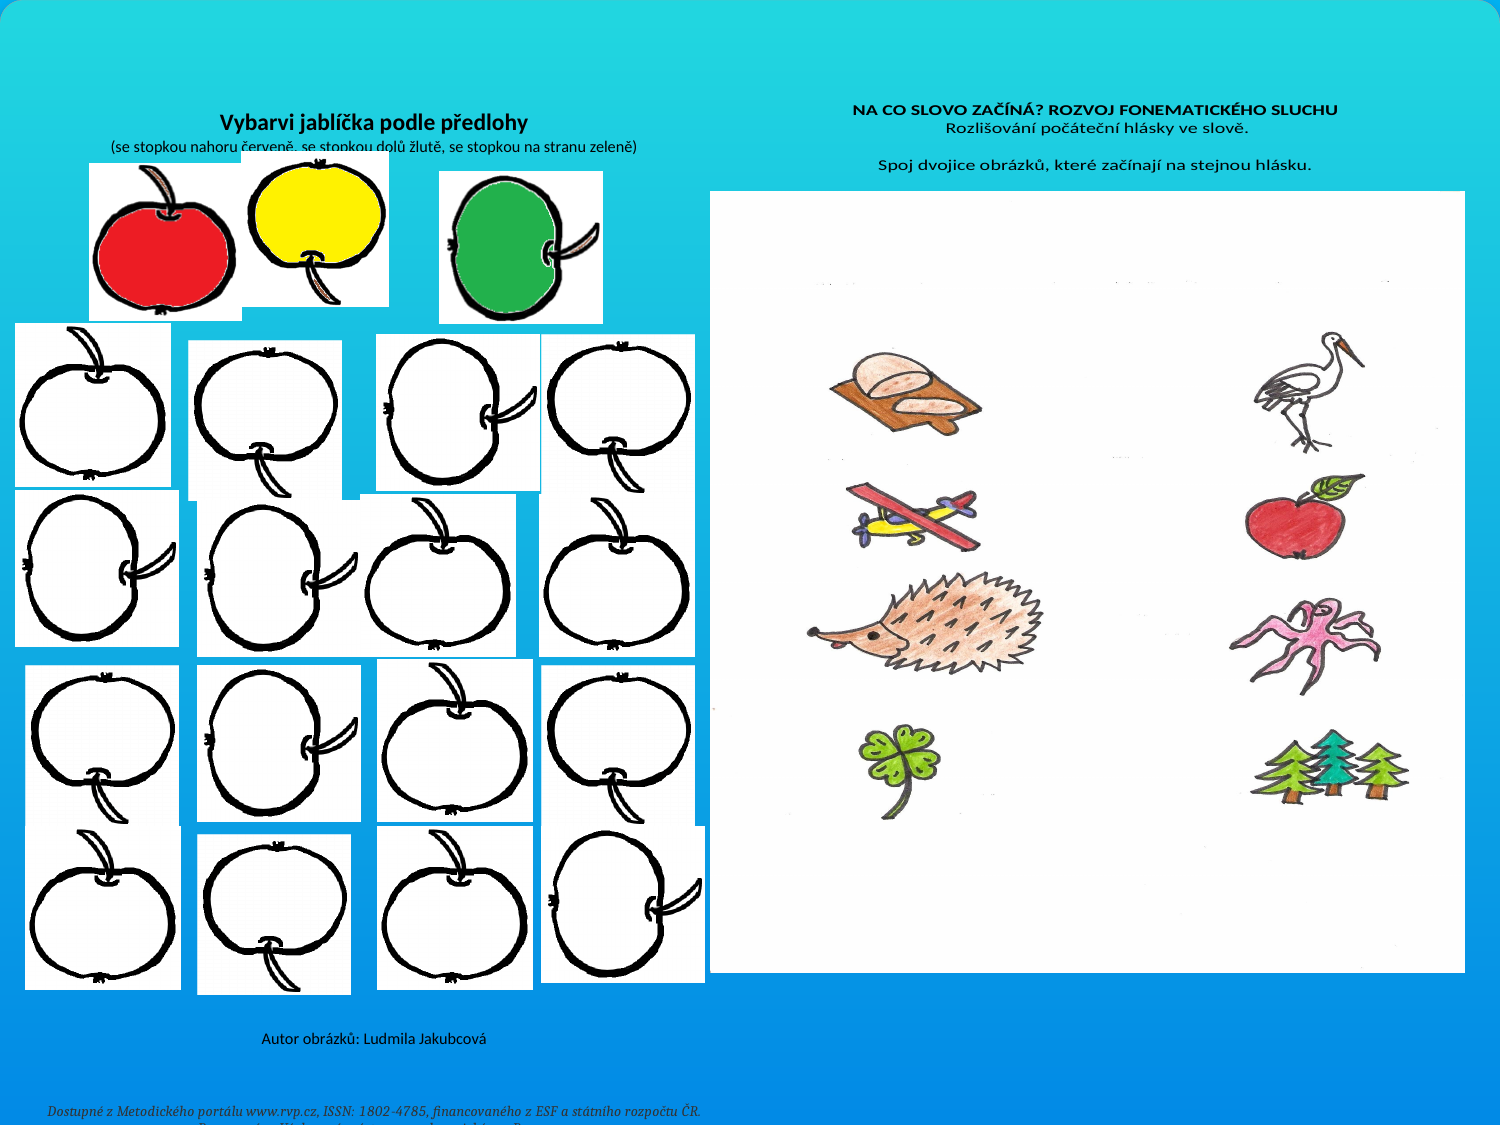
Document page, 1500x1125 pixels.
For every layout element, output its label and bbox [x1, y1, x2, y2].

text_box [0, 23, 1500, 1125]
text_box [709, 101, 1483, 973]
text_box [14, 78, 725, 1125]
